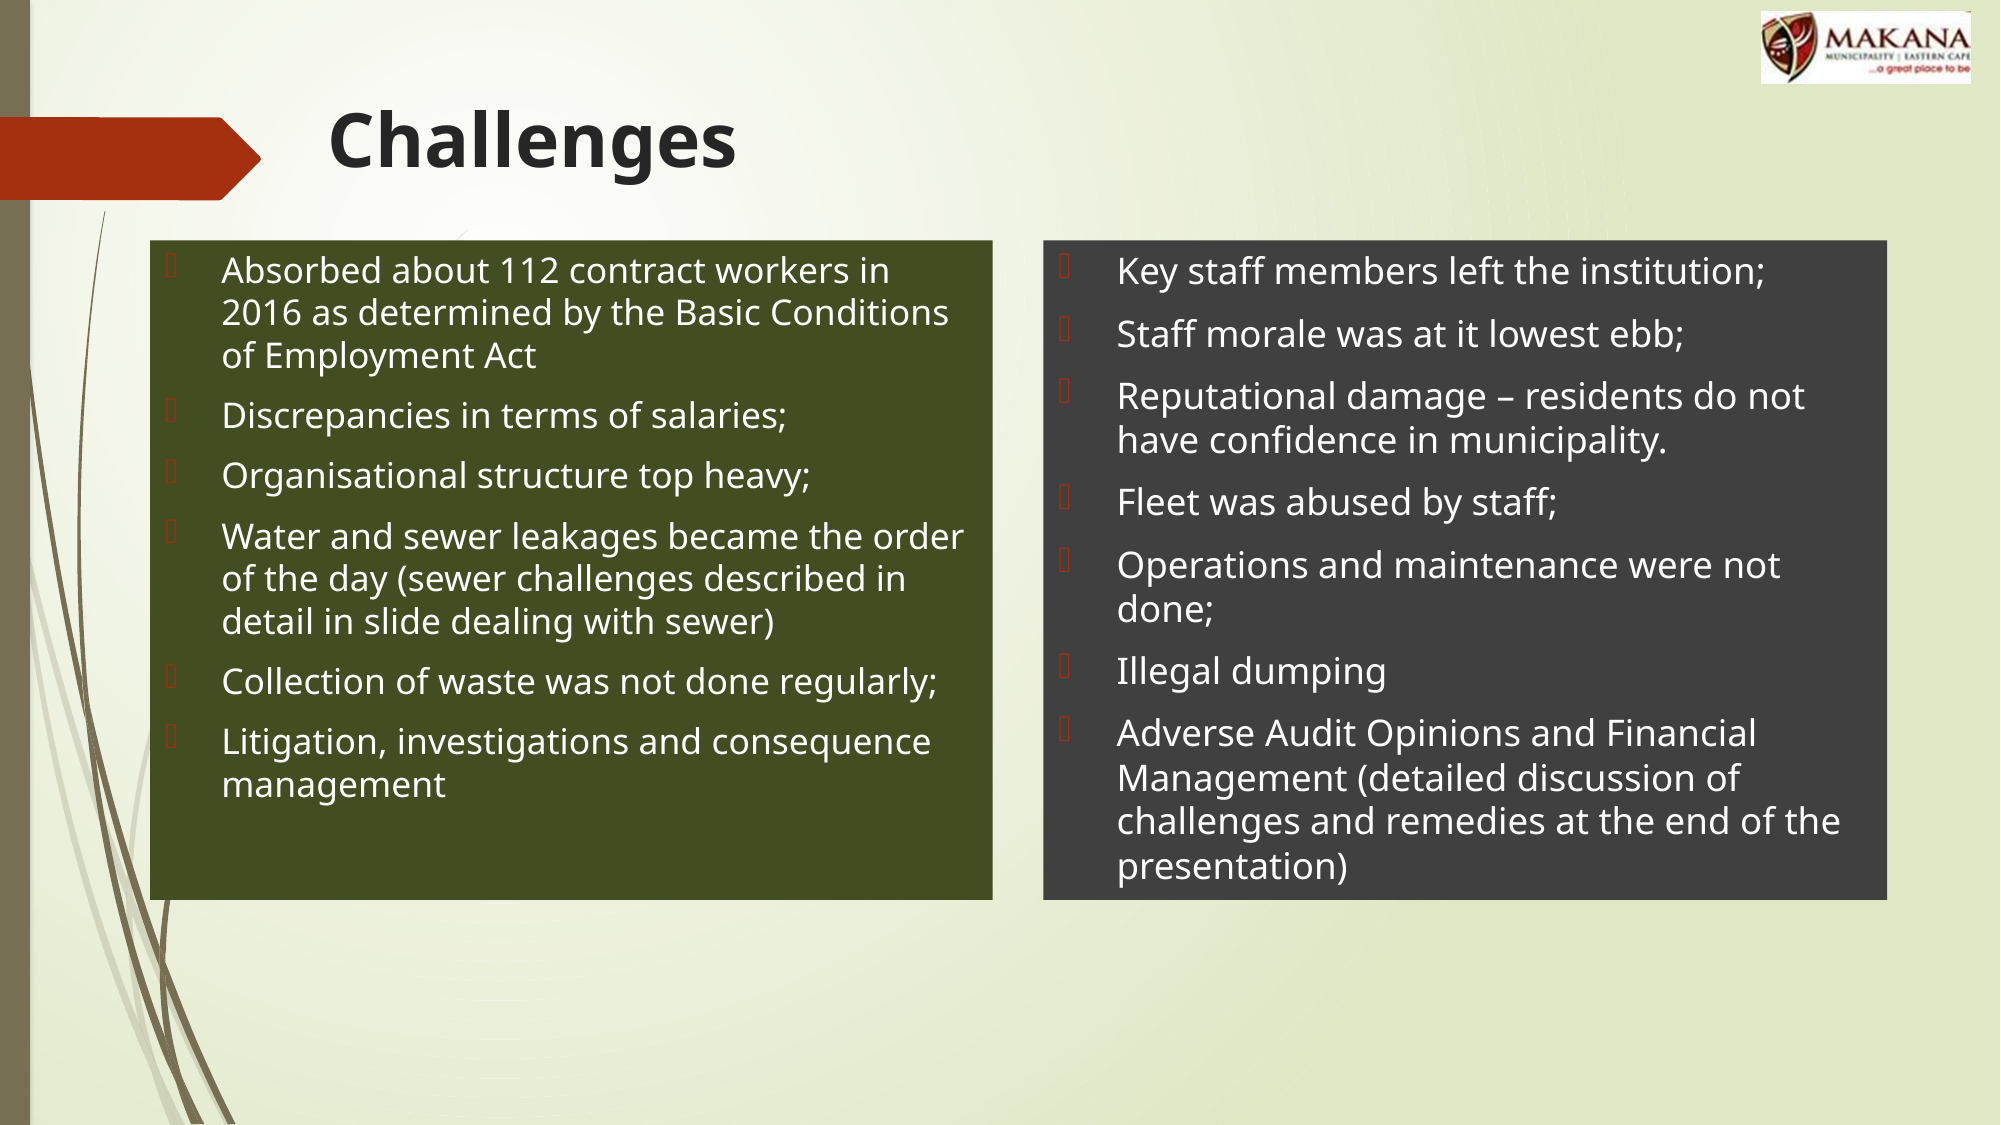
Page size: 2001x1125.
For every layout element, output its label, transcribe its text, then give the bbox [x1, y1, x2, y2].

picture [1761, 11, 1971, 84]
list Absorbed about 112 contract workers in 2016 as determined by the Basic Conditions of Employment Act Discrepancies in terms of salaries; Organisational structure top heavy; Water and sewer leakages became the order of the day (sewer challenges described in detail in slide dealing with sewer) Collection of waste was not done regularly; Litigation, investigations and consequence management [150, 240, 993, 900]
title Challenges [312, 84, 1775, 295]
list Key staff members left the institution; Staff morale was at it lowest ebb; Reputational damage – residents do not have confidence in municipality. Fleet was abused by staff; Operations and maintenance were not done; Illegal dumping Adverse Audit Opinions and Financial Management (detailed discussion of challenges and remedies at the end of the presentation) [1043, 240, 1888, 900]
